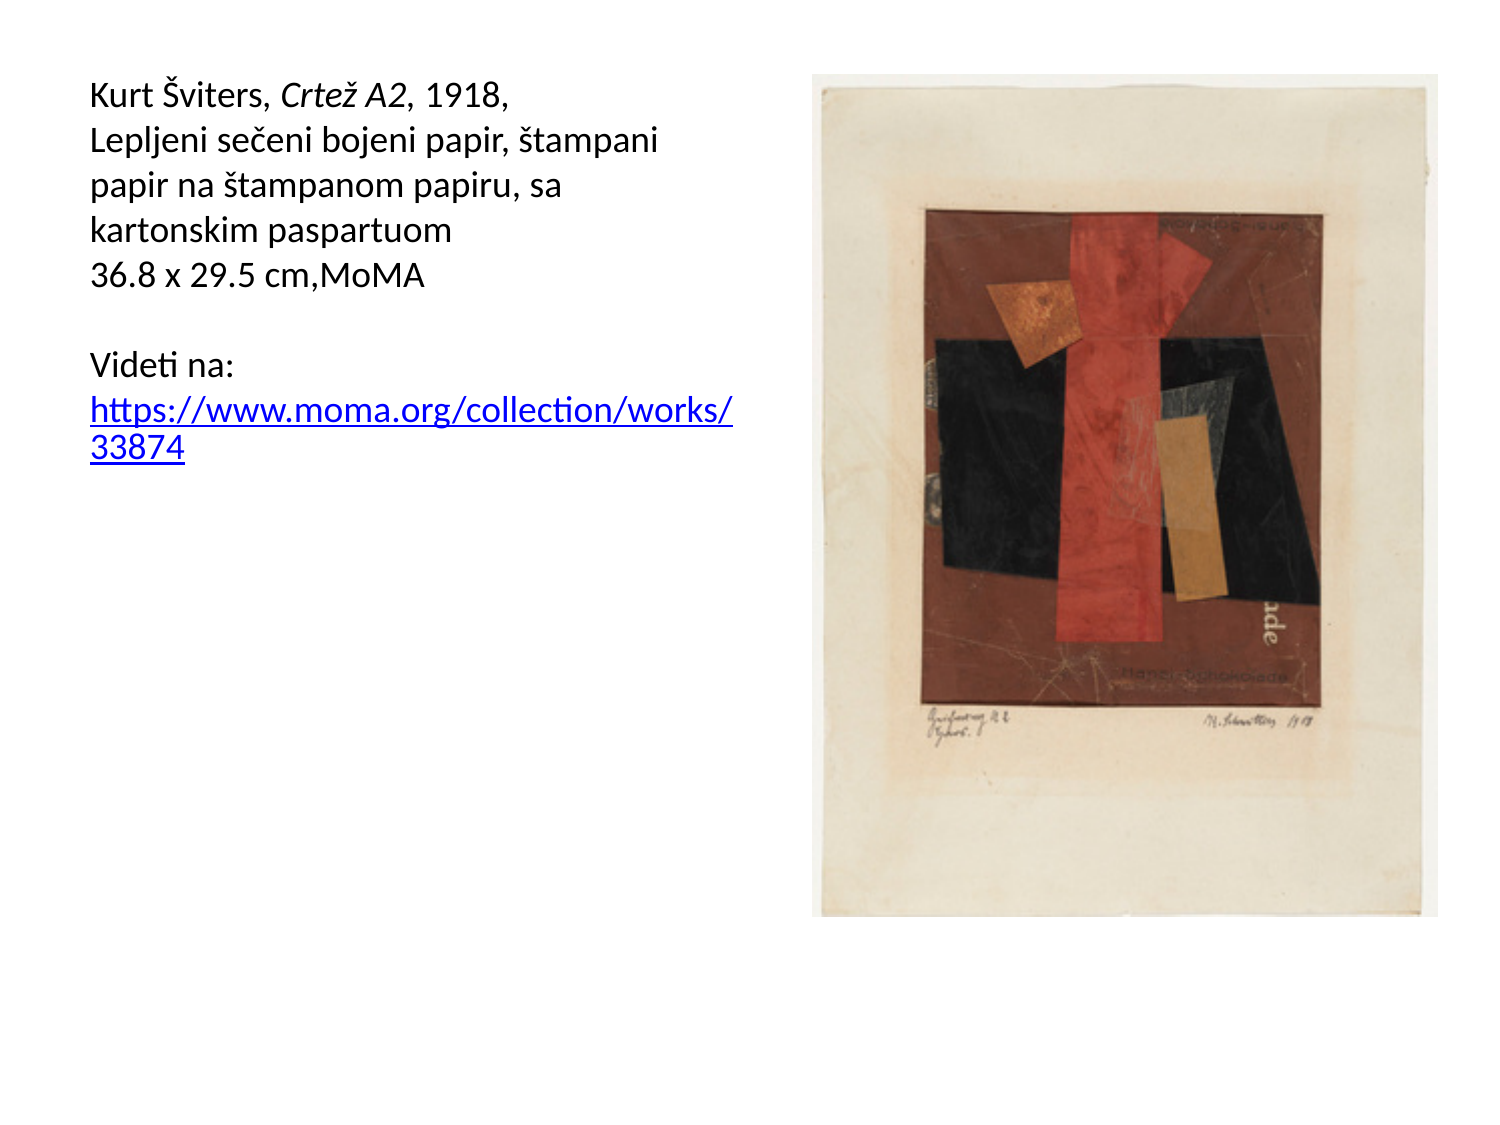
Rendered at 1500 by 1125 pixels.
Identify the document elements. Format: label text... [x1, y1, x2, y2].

text_box Kurt Šviters, Crtež A2, 1918, Lepljeni sečeni bojeni papir, štampani papir na štampanom papiru, sa kartonskim paspartuom 36.8 x 29.5 cm,MoMA Videti na: https://www.moma.org/collection/works/33874 [74, 62, 750, 438]
picture [812, 74, 1438, 917]
